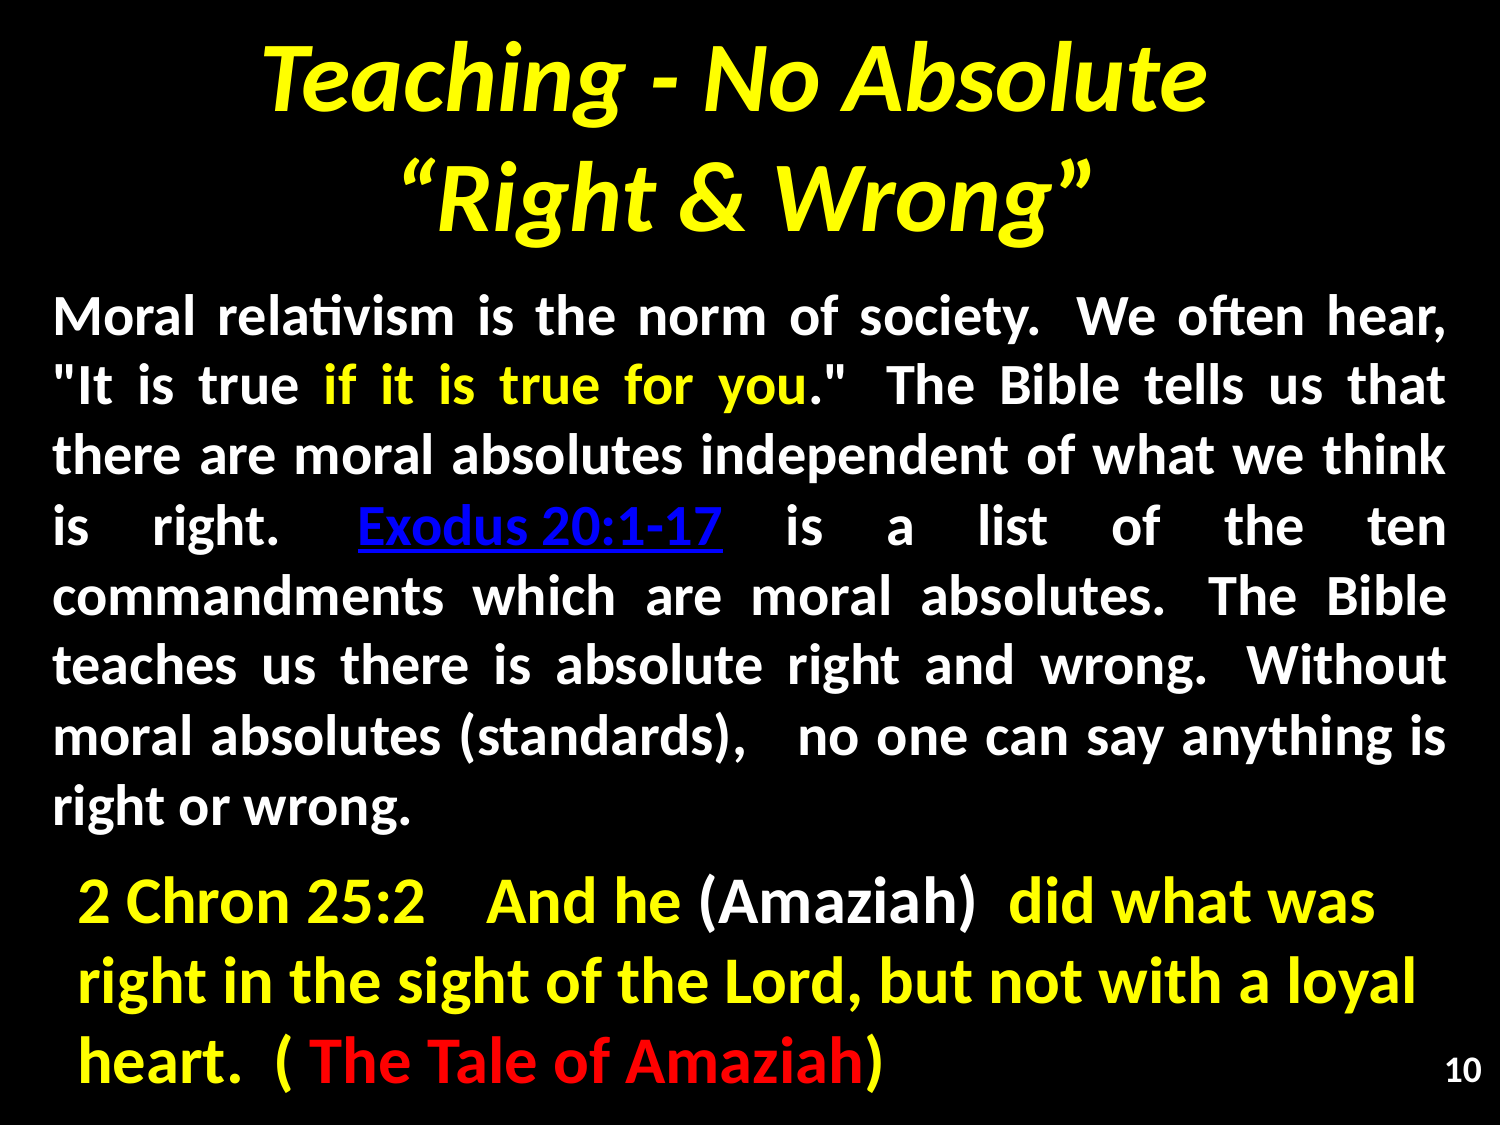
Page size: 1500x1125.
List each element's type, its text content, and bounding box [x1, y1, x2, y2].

title Teaching - No Absolute “Right & Wrong” [59, 37, 1410, 225]
slide_number 10 [1463, 1037, 1497, 1098]
text_box 2 Chron 25:2 And he (Amaziah) did what was right in the sight of the Lord, but not with a loyal heart. ( The Tale of Amaziah) [62, 849, 1463, 1105]
text_box Moral relativism is the norm of society. We often hear, "It is true if it is true for you." The Bible tells us that there are moral absolutes independent of what we think is right. Exodus 20:1-17 is a list of the ten commandments which are moral absolutes. The Bible teaches us there is absolute right and wrong. Without moral absolutes (standards), no one can say anything is right or wrong. [0, 269, 1463, 844]
